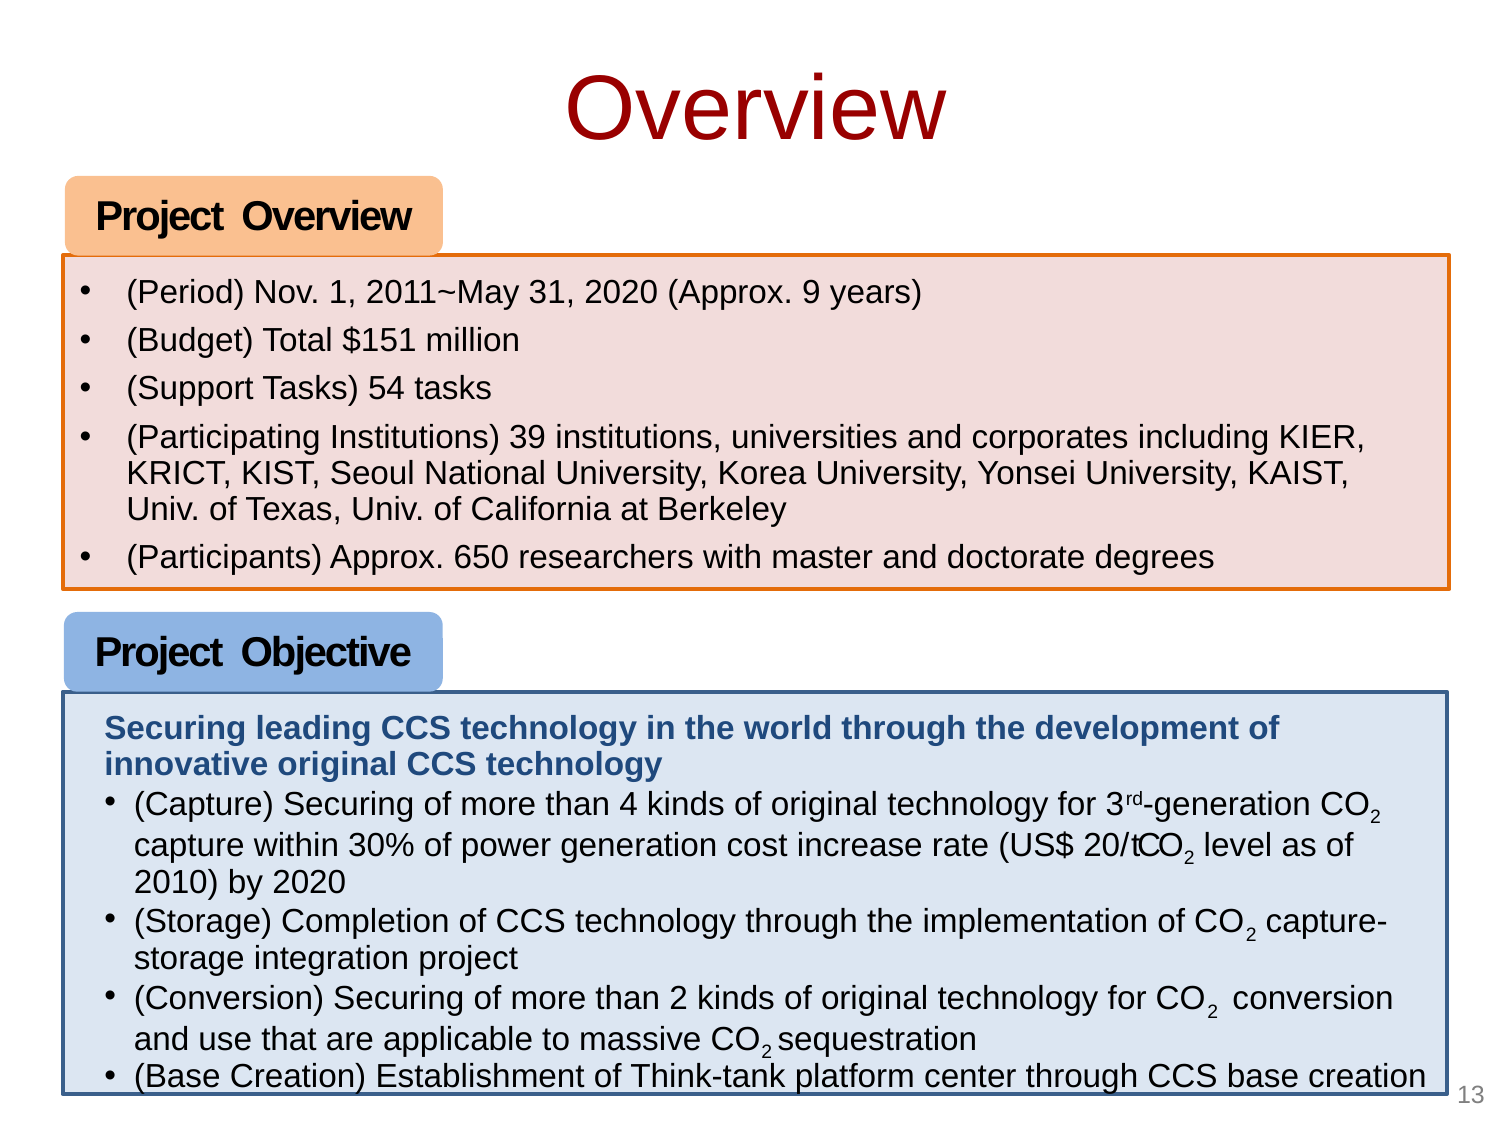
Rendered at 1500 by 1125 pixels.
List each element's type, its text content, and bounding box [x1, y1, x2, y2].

text_box Project Overview [64, 175, 443, 256]
text_box [61, 253, 1451, 591]
text_box (Period) Nov. 1, 2011~May 31, 2020 (Approx. 9 years) (Budget) Total $151 million (Support Tasks) 54 tasks (Participating Institutions) 39 institutions, universities and corporates including KIER, KRICT, KIST, Seoul National University, Korea University, Yonsei University, KAIST, Univ. of Texas, Univ. of California at Berkeley (Participants) Approx. 650 researchers with master and doctorate degrees [64, 267, 1447, 584]
slide_number 13 [1149, 1063, 1500, 1124]
text_box Securing leading CCS technology in the world through the development of innovative original CCS technology (Capture) Securing of more than 4 kinds of original technology for 3rd-generation CO2 capture within 30% of power generation cost increase rate (US$ 20/tCO2 level as of 2010) by 2020 (Storage) Completion of CCS technology through the implementation of CO2 capture-storage integration project (Conversion) Securing of more than 2 kinds of original technology for CO2 conversion and use that are applicable to massive CO2 sequestration (Base Creation) Establishment of Think-tank platform center through CCS base creation [89, 703, 1447, 1103]
text_box [61, 690, 1449, 1096]
title Overview [17, 33, 1495, 173]
text_box Project Objective [63, 611, 443, 692]
